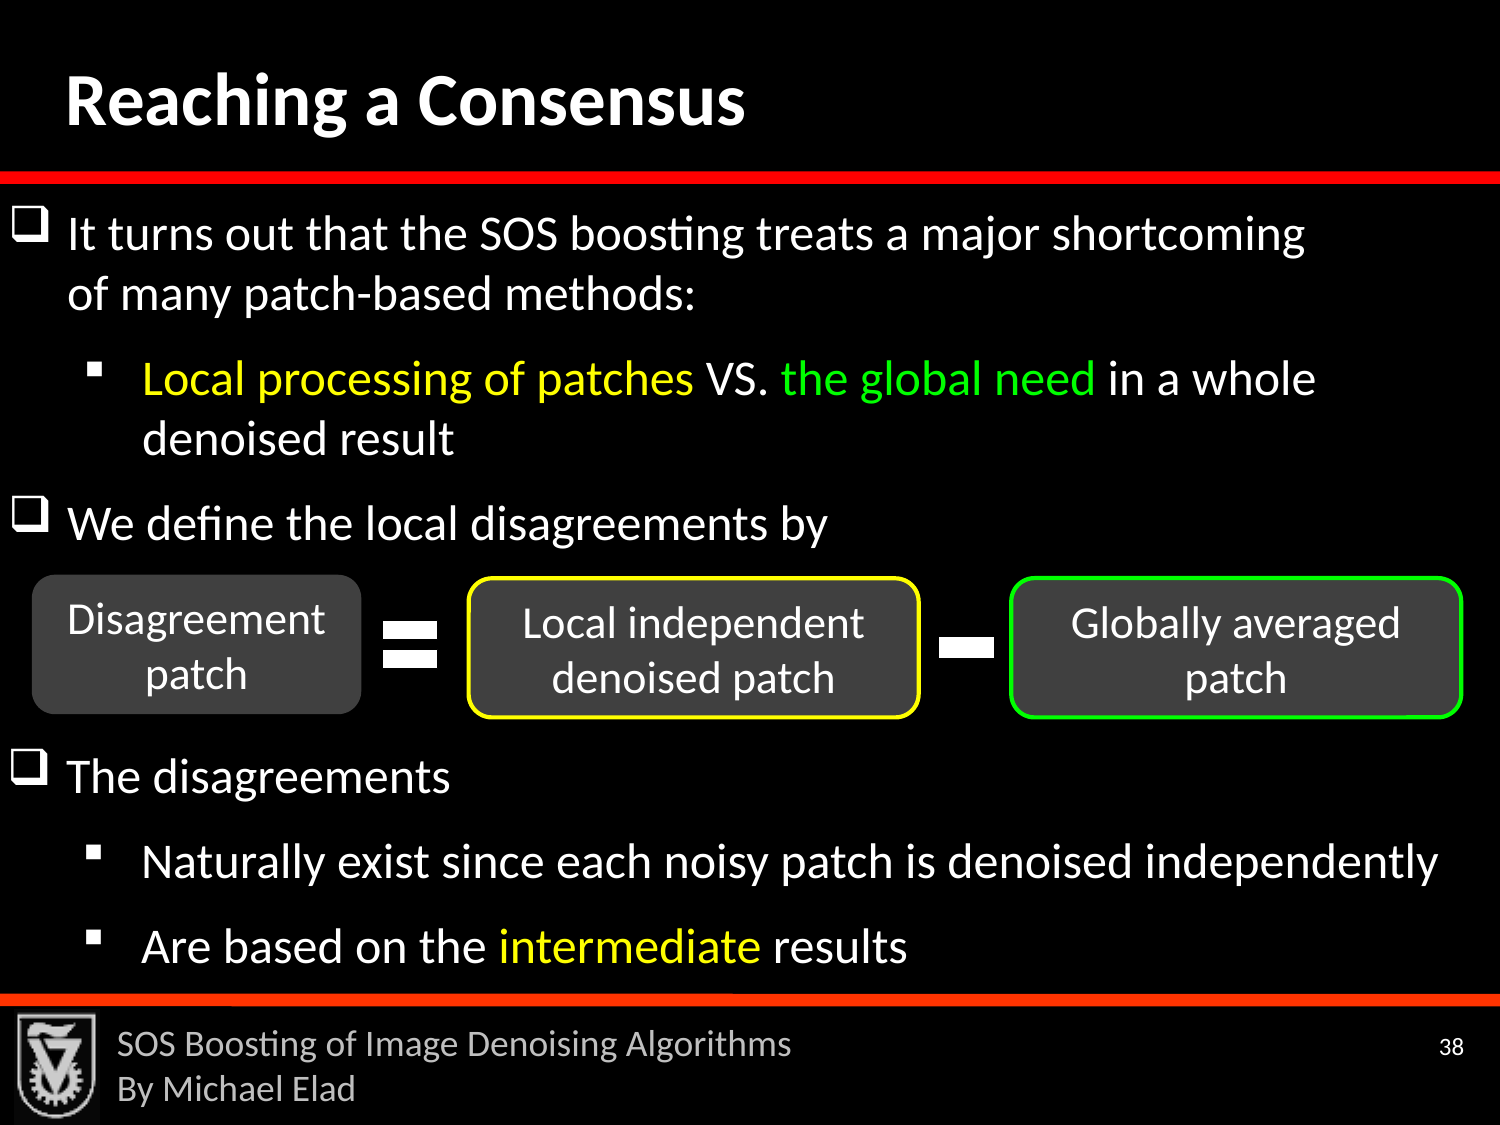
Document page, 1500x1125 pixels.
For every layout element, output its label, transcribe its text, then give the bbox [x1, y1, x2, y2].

text_box Globally averaged patch [1011, 578, 1462, 718]
text_box Local independent denoised patch [468, 578, 919, 718]
text_box Disagreement patch [31, 574, 362, 715]
text_box SOS Boosting of Image Denoising Algorithms By Michael Elad [102, 1011, 852, 1117]
slide_number 38 [1166, 1023, 1480, 1099]
text_box Reaching a Consensus [0, 24, 1481, 165]
picture [14, 1009, 100, 1125]
text_box [938, 636, 995, 659]
text_box It turns out that the SOS boosting treats a major shortcoming of many patch-based methods: Local processing of patches VS. the global need in a whole denoised result We define the local disagreements by [0, 193, 1360, 559]
text_box The disagreements Naturally exist since each noisy patch is denoised independently Are based on the intermediate results [0, 736, 1481, 982]
text_box [382, 649, 438, 669]
text_box [382, 620, 438, 640]
